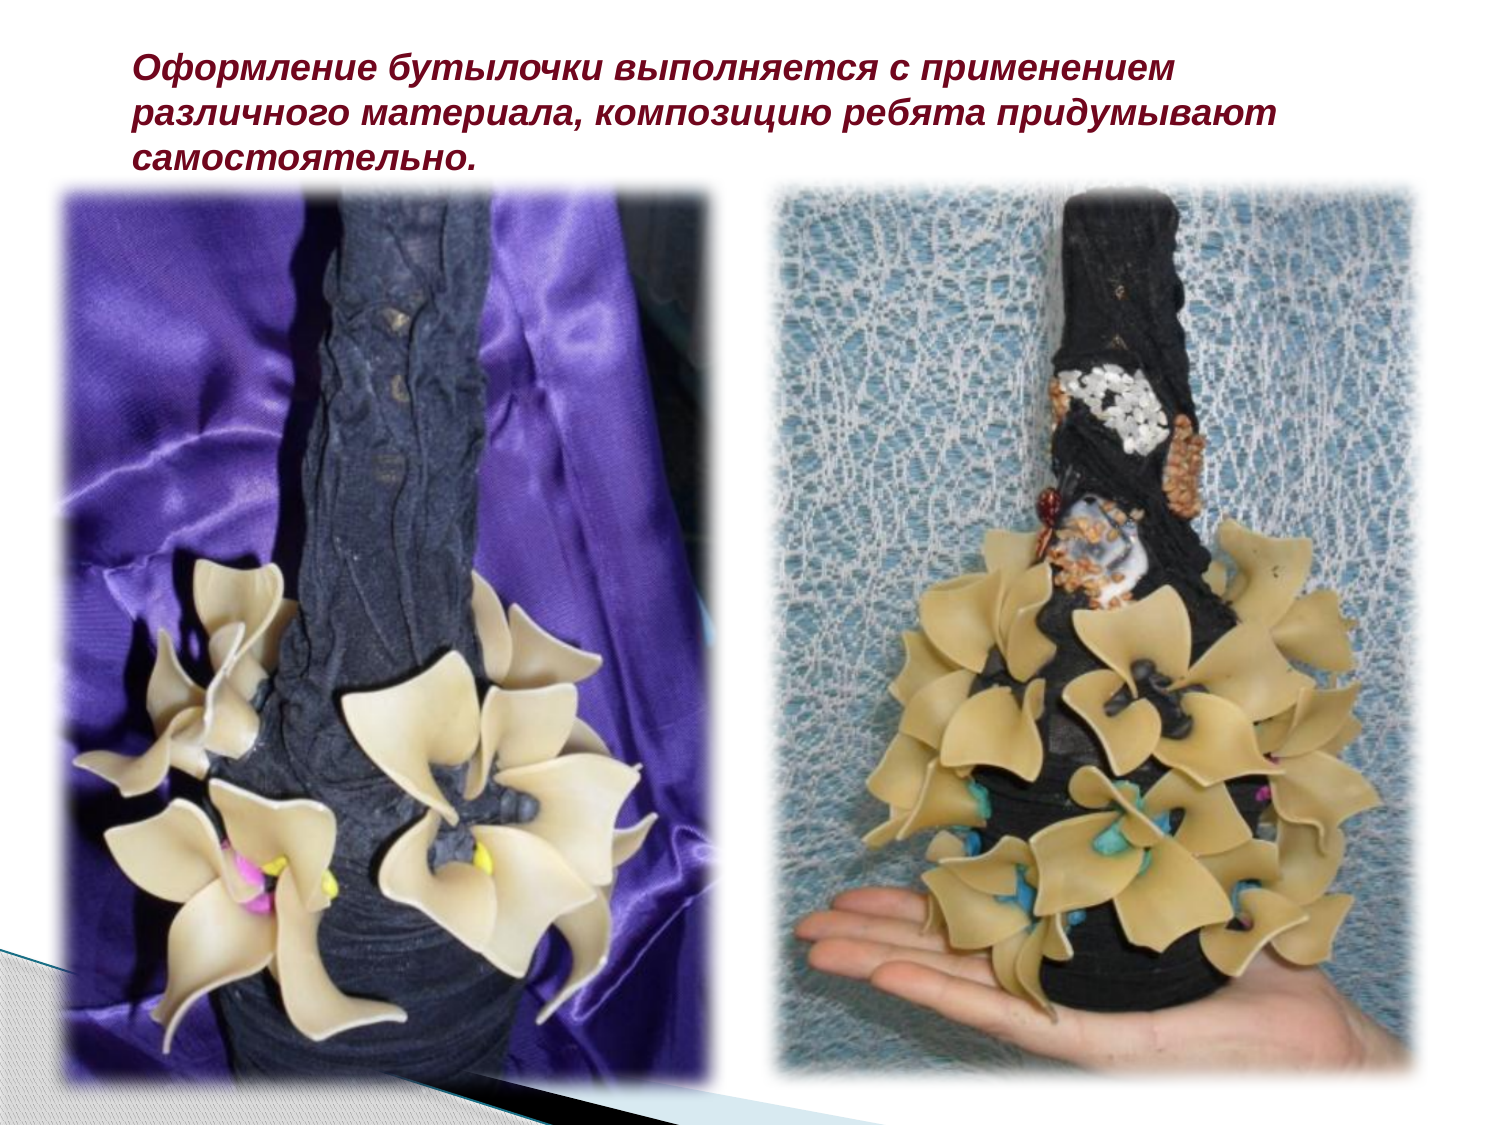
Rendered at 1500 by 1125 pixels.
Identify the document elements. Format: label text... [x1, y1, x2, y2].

text_box Оформление бутылочки выполняется с применением различного материала, композицию ребята придумывают самостоятельно. [117, 35, 1325, 185]
picture [761, 175, 1430, 1091]
picture [46, 175, 727, 1102]
